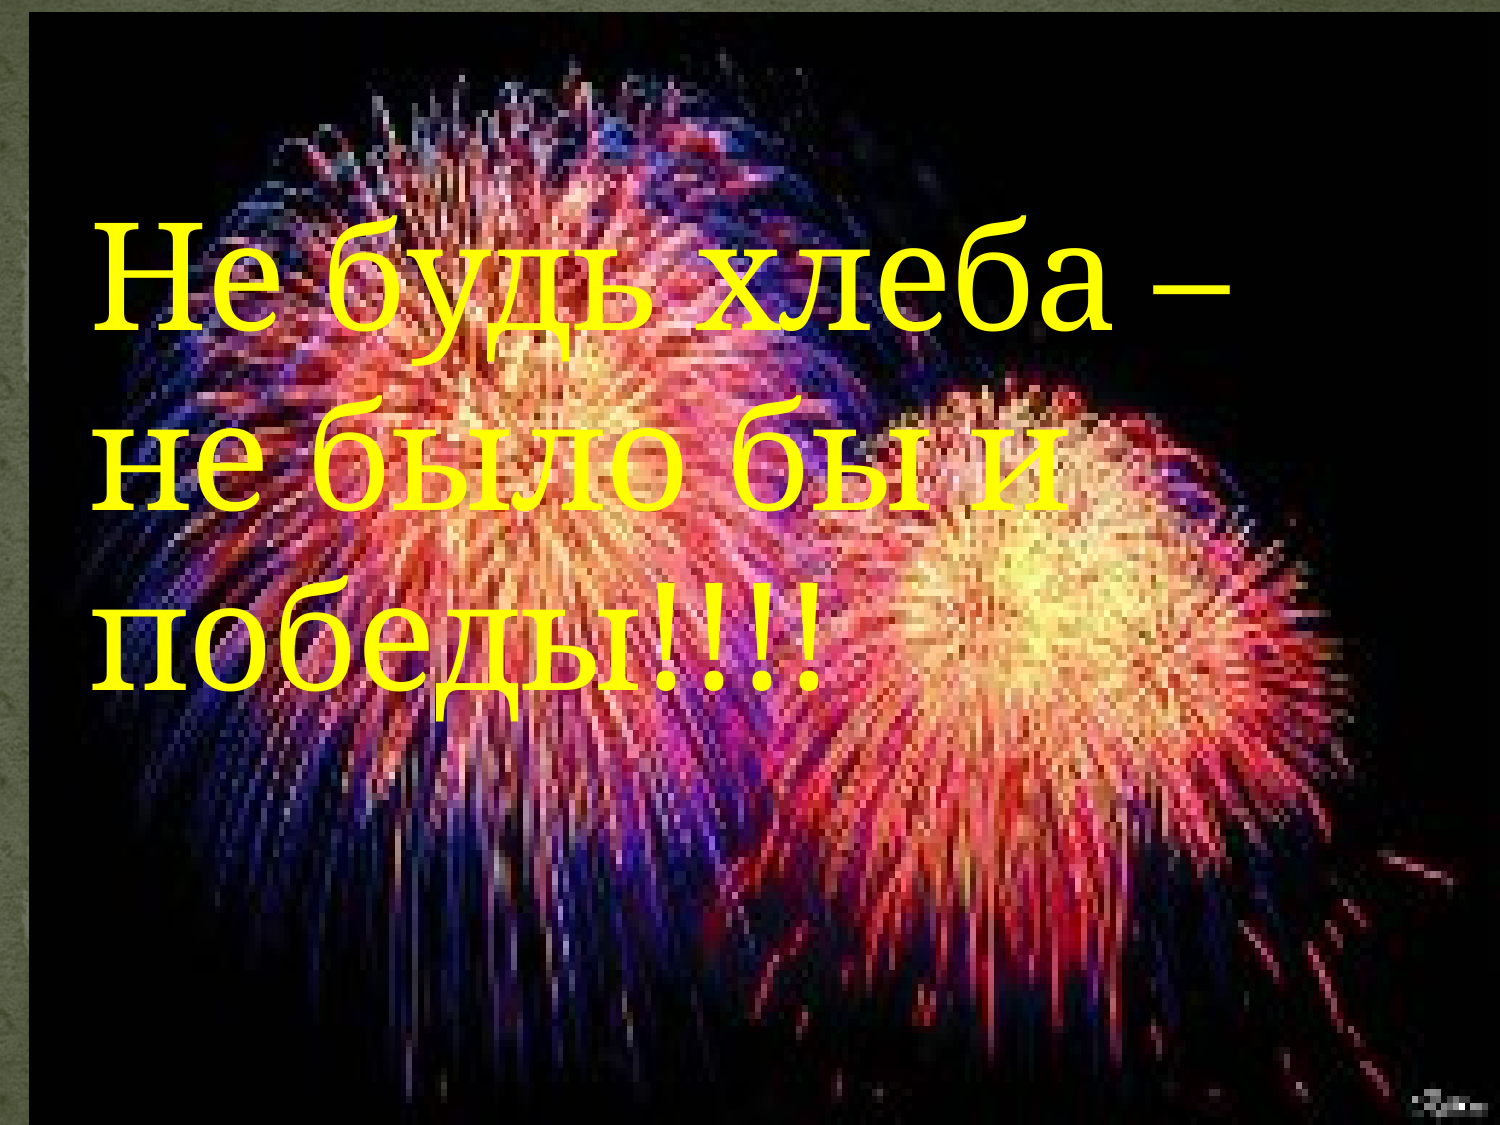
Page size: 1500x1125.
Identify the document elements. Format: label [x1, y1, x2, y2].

list [33, 16, 1498, 1122]
